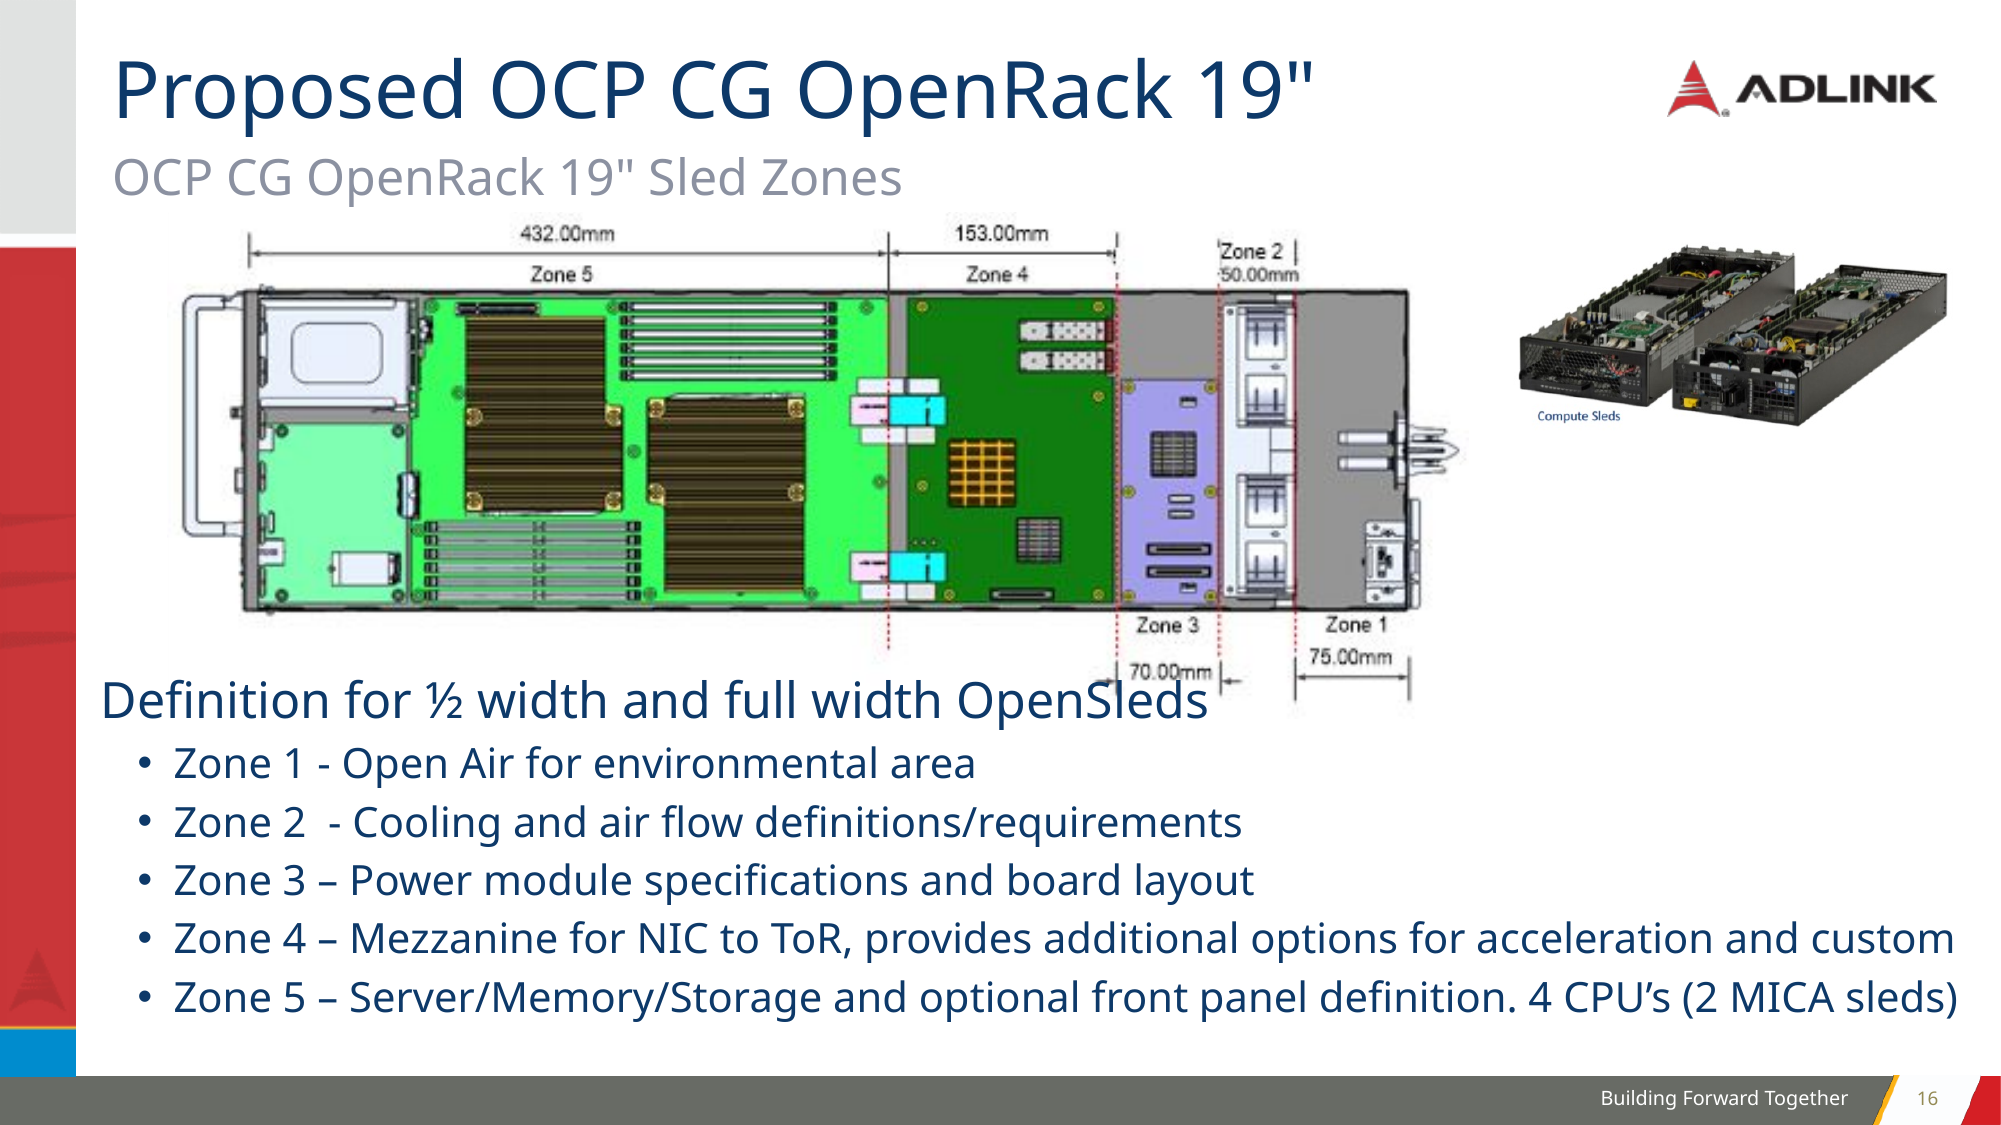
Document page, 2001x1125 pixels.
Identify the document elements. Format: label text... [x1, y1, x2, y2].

picture [0, 1, 76, 1029]
title Proposed OCP CG OpenRack 19" [97, 31, 1599, 137]
list Definition for ½ width and full width OpenSleds Zone 1 - Open Air for environmental area Zone 2 - Cooling and air flow definitions/requirements Zone 3 – Power module specifications and board layout Zone 4 – Mezzanine for NIC to ToR, provides additional options for acceleration and custom Zone 5 – Server/Memory/Storage and optional front panel definition. 4 CPU’s (2 MICA sleds) [85, 661, 2001, 1053]
subtitle OCP CG OpenRack 19" Sled Zones [97, 137, 1599, 209]
picture [166, 212, 1470, 719]
picture [1667, 60, 1937, 117]
picture [1872, 1075, 1981, 1125]
picture [1506, 234, 1953, 432]
